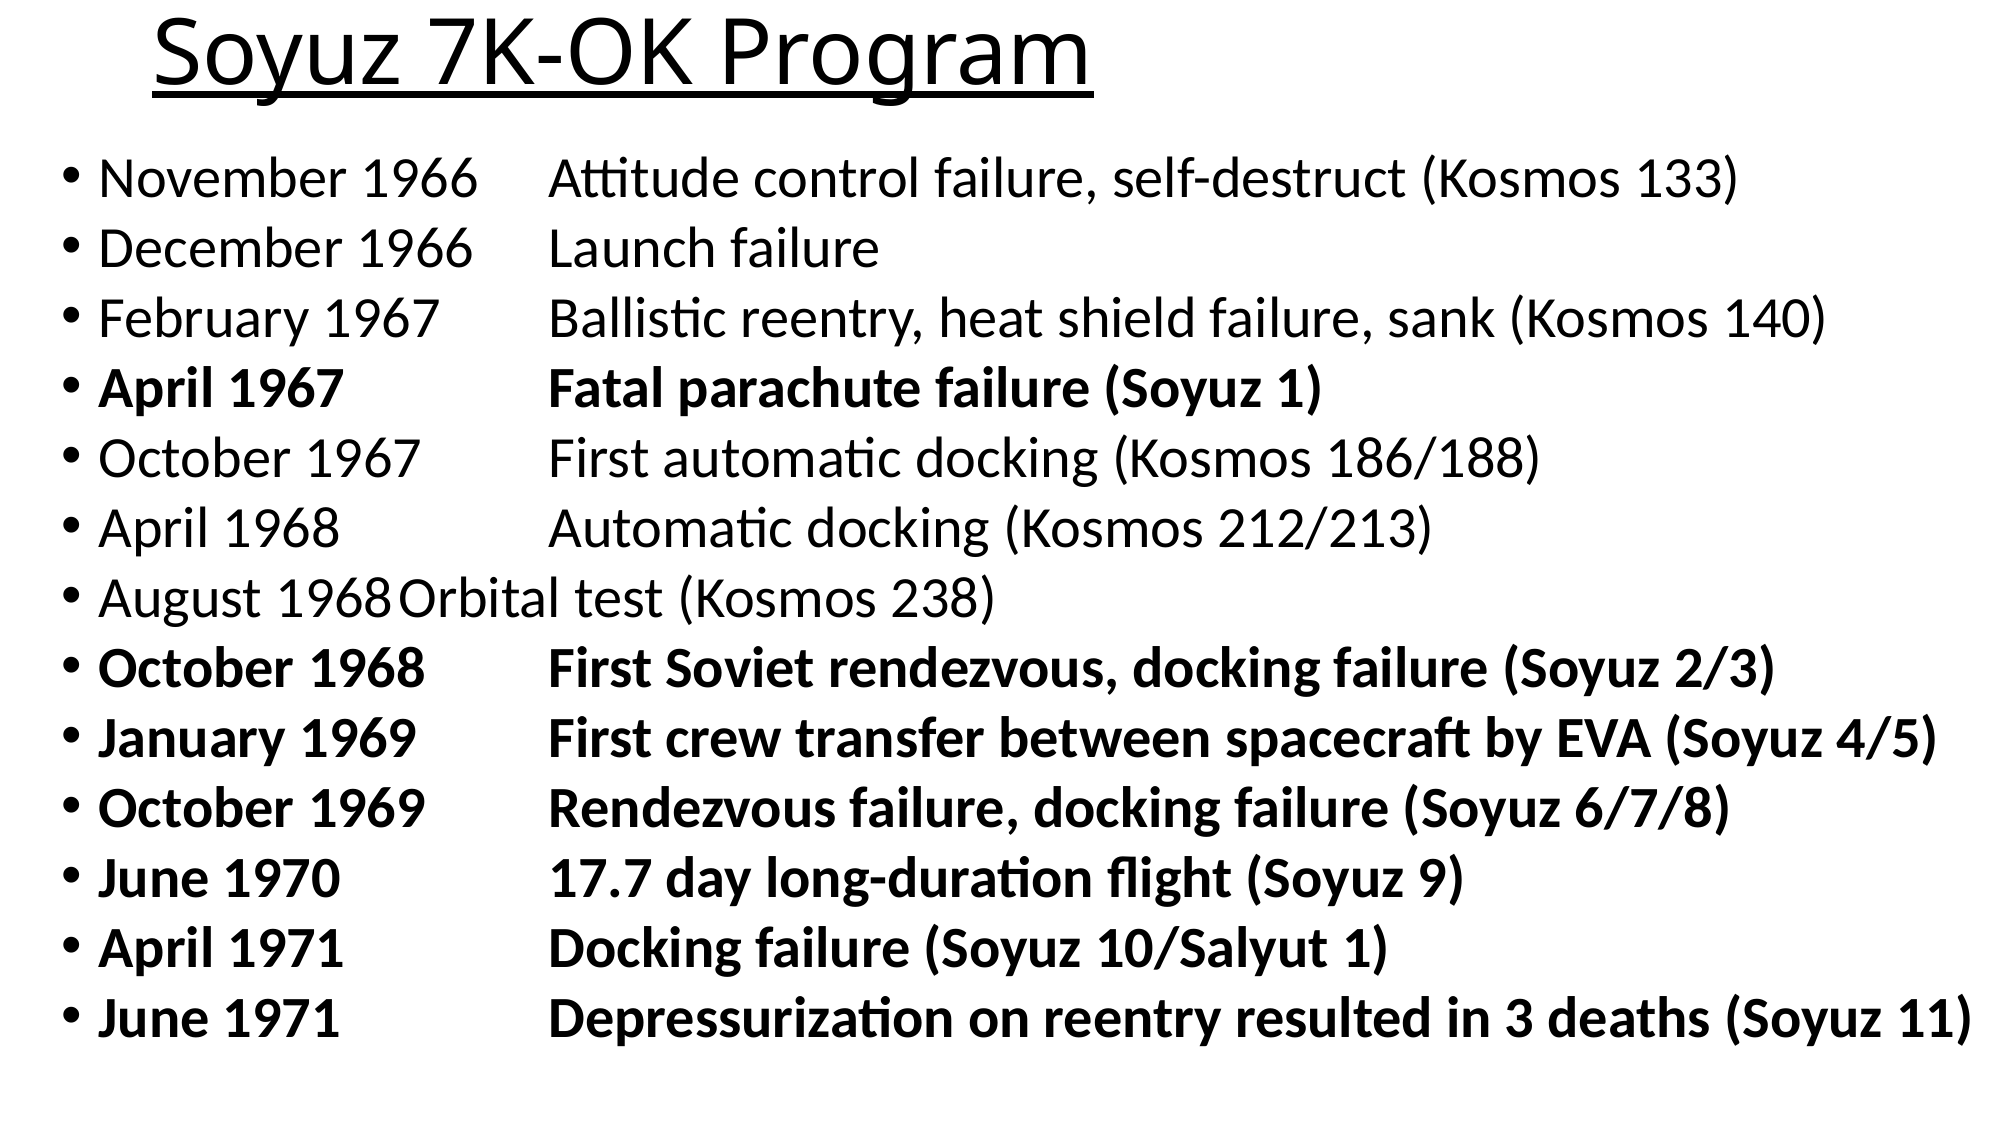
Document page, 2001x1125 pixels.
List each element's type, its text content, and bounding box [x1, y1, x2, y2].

list November 1966 Attitude control failure, self-destruct (Kosmos 133) December 1966 Launch failure February 1967 Ballistic reentry, heat shield failure, sank (Kosmos 140) April 1967 Fatal parachute failure (Soyuz 1) October 1967 First automatic docking (Kosmos 186/188) April 1968 Automatic docking (Kosmos 212/213) August 1968 Orbital test (Kosmos 238) October 1968 First Soviet rendezvous, docking failure (Soyuz 2/3) January 1969 First crew transfer between spacecraft by EVA (Soyuz 4/5) October 1969 Rendezvous failure, docking failure (Soyuz 6/7/8) June 1970 17.7 day long-duration flight (Soyuz 9) April 1971 Docking failure (Soyuz 10/Salyut 1) June 1971 Depressurization on reentry resulted in 3 deaths (Soyuz 11) [45, 131, 2000, 1070]
title Soyuz 7K-OK Program [137, 0, 1863, 110]
